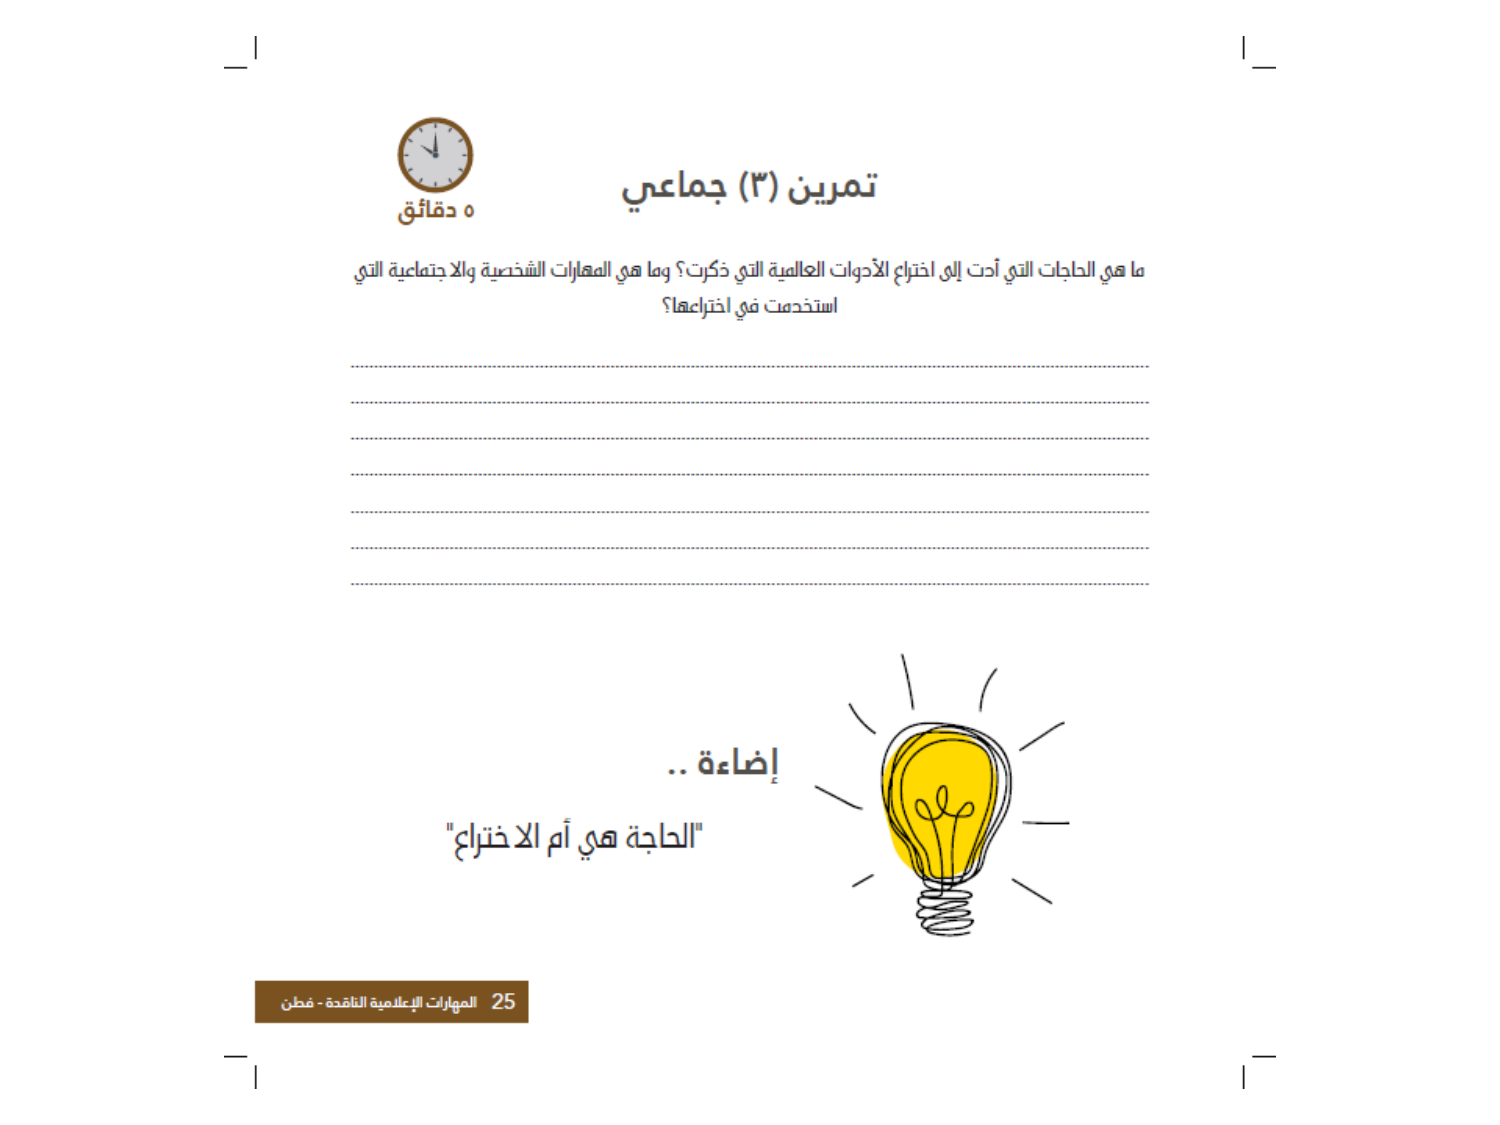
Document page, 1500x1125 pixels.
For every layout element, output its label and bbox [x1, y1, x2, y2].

picture [223, 36, 1276, 1089]
